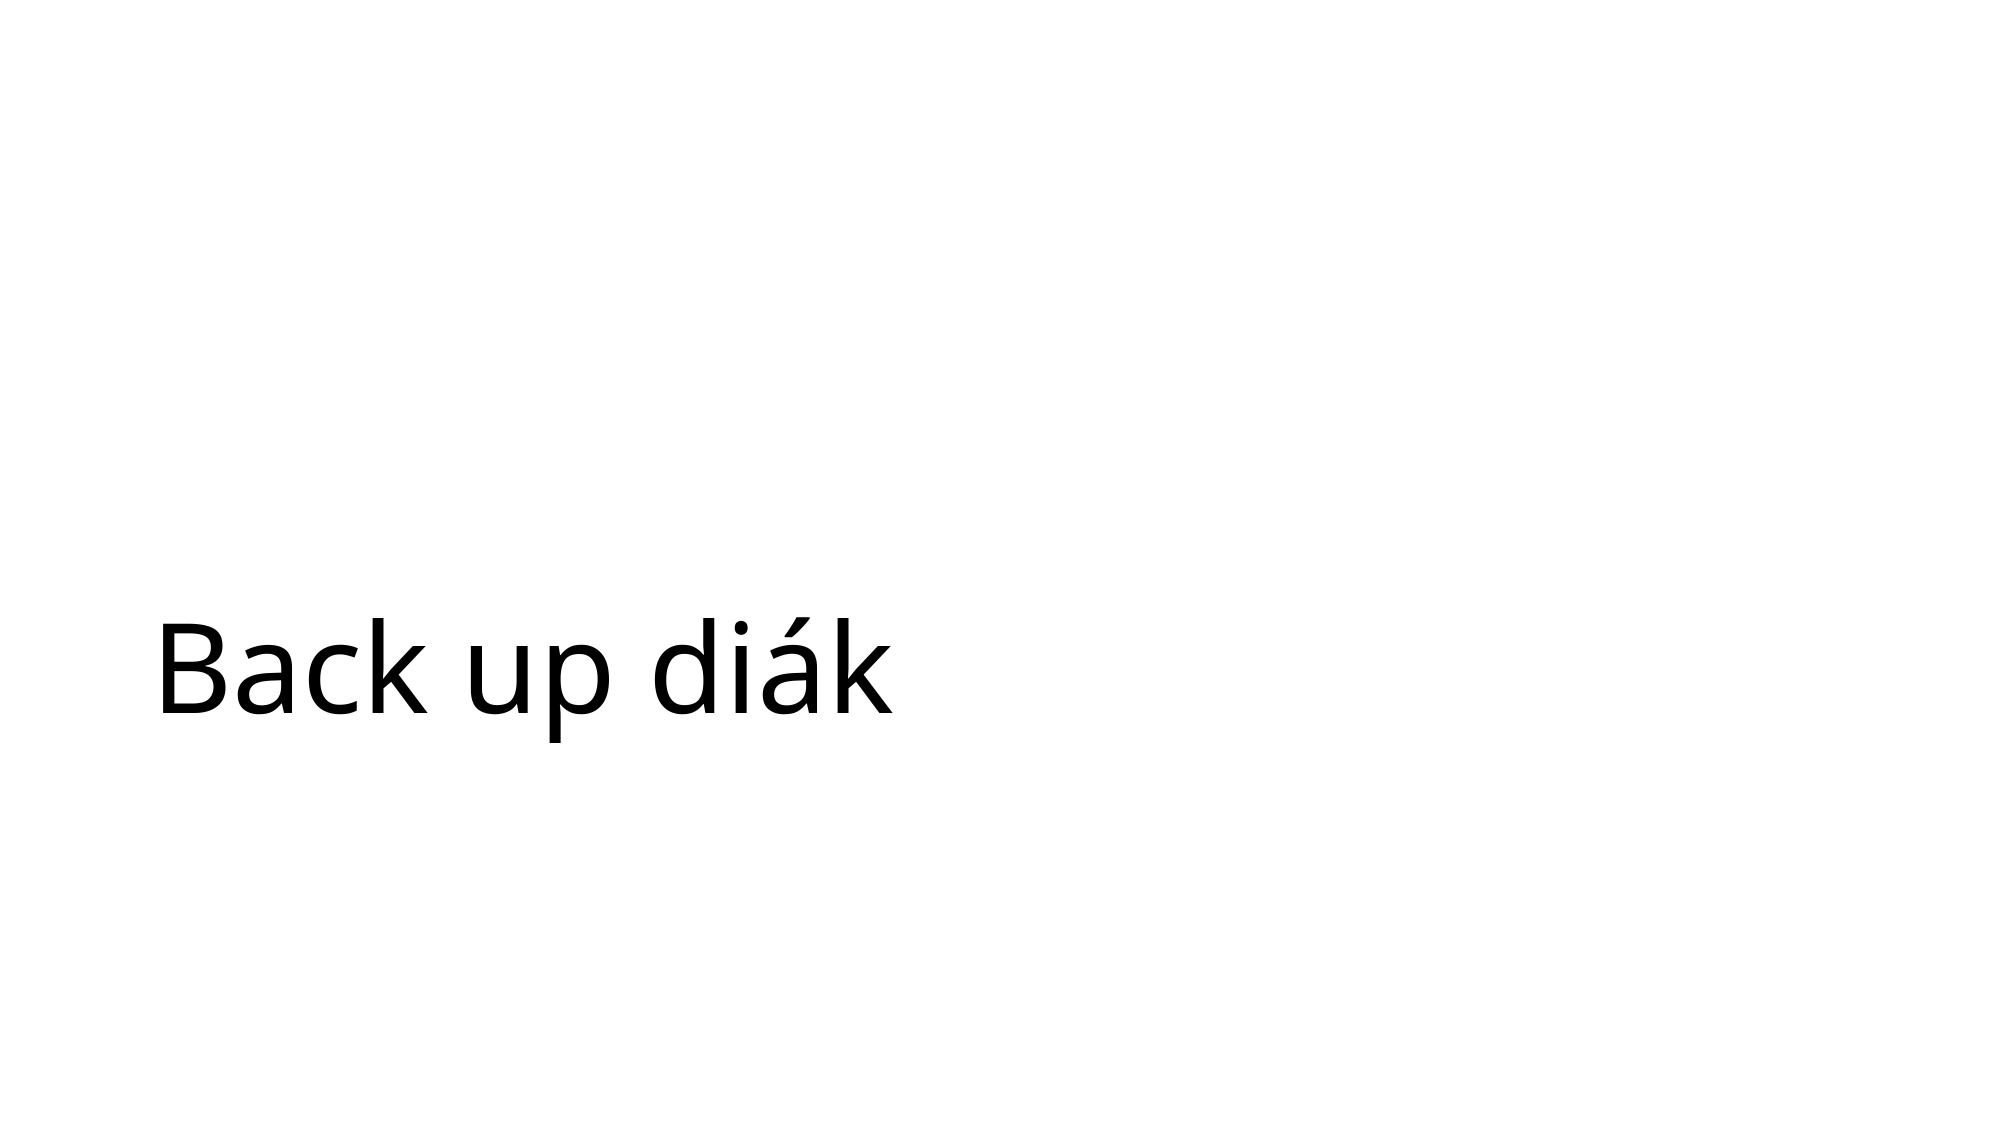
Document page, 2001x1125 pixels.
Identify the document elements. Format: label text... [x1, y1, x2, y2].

title Back up diák [136, 280, 1862, 749]
